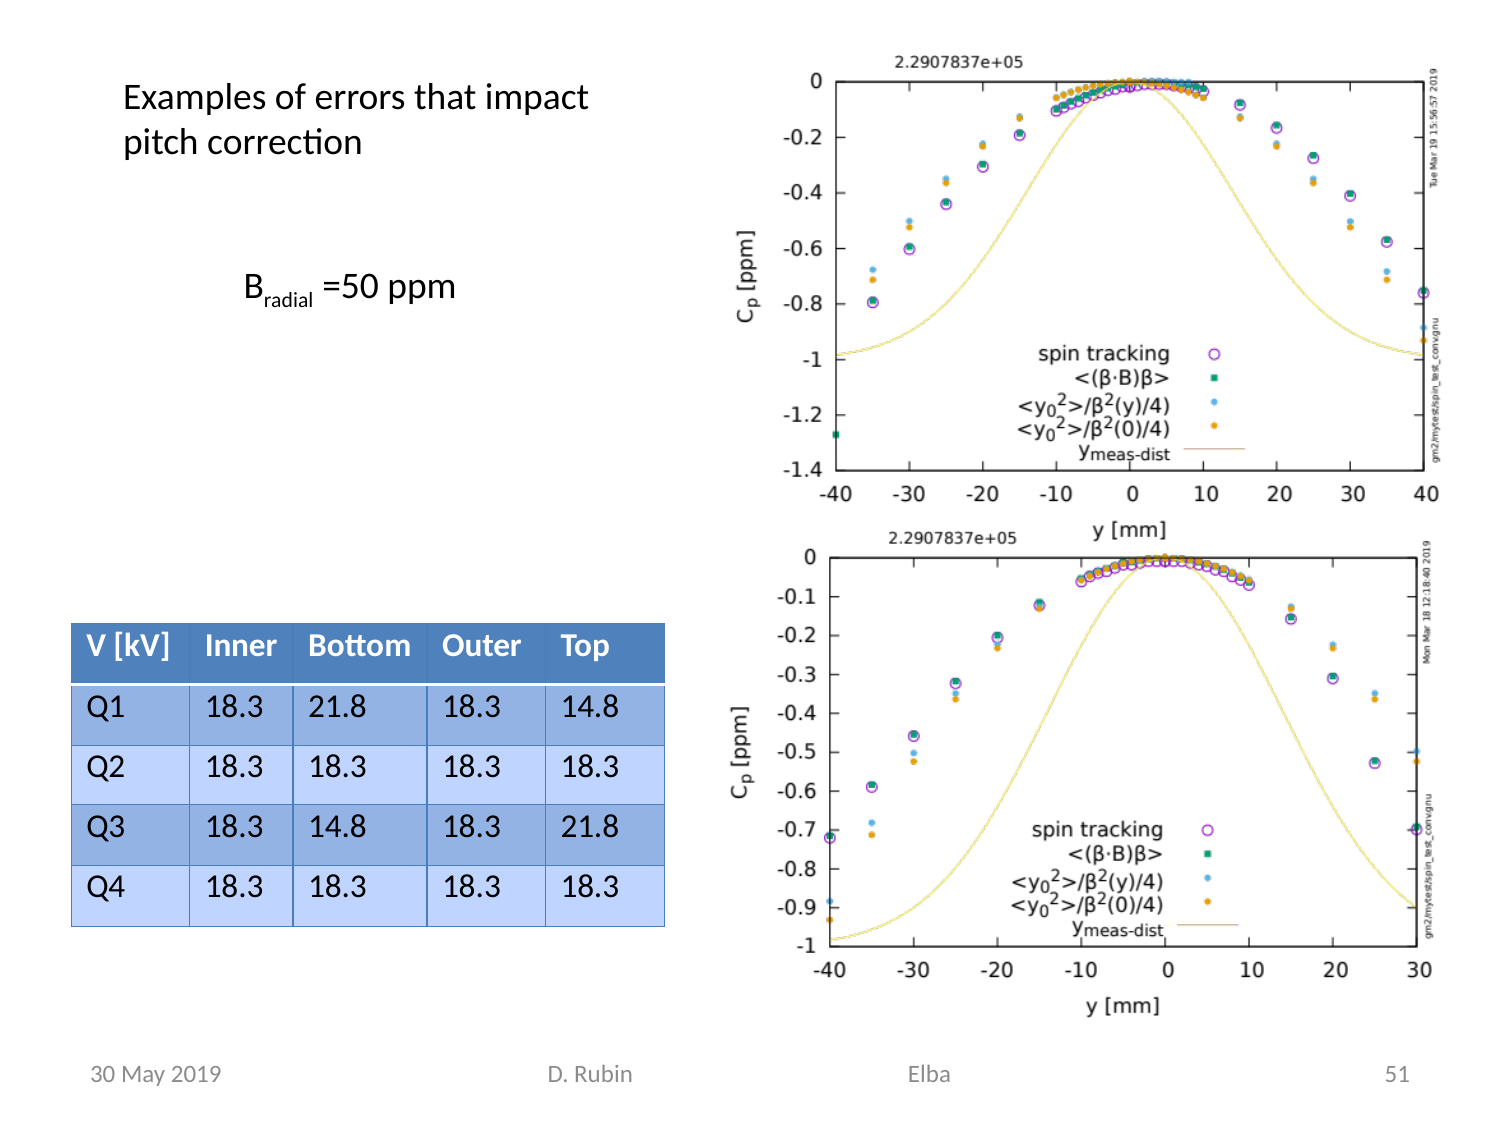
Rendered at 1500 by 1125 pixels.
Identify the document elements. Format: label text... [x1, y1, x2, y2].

table_cell 18.3 [190, 866, 292, 926]
table_cell Q1 [72, 686, 189, 745]
table_cell 18.3 [190, 746, 292, 804]
table_cell 18.3 [190, 686, 292, 745]
text_box Examples of errors that impact pitch correction [108, 64, 665, 170]
table_header V [kV] [72, 624, 189, 683]
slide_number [75, 1042, 425, 1103]
table_cell 21.8 [294, 686, 426, 745]
table_header Top [546, 624, 664, 683]
table_cell 18.3 [428, 805, 545, 865]
table_cell 18.3 [294, 746, 426, 804]
table_header Inner [190, 624, 292, 683]
table_cell 18.3 [428, 686, 545, 745]
table_header Outer [428, 624, 545, 683]
table_cell 18.3 [190, 805, 292, 865]
table_cell Q2 [72, 746, 189, 804]
table_cell 21.8 [546, 805, 664, 865]
table_cell 18.3 [546, 866, 664, 926]
table_cell 18.3 [428, 866, 545, 926]
slide_number 51 [1074, 1042, 1425, 1103]
table_cell 14.8 [546, 686, 664, 745]
table_cell 18.3 [546, 746, 664, 804]
footer D. Rubin Elba [512, 1042, 988, 1103]
table_cell 18.3 [428, 746, 545, 804]
table_cell Q3 [72, 805, 189, 865]
picture [720, 55, 1459, 1020]
text_box Bradial =50 ppm [228, 253, 472, 320]
table_header Bottom [294, 624, 426, 683]
table_cell 14.8 [294, 805, 426, 865]
table_cell 18.3 [294, 866, 426, 926]
table_cell Q4 [72, 866, 189, 926]
